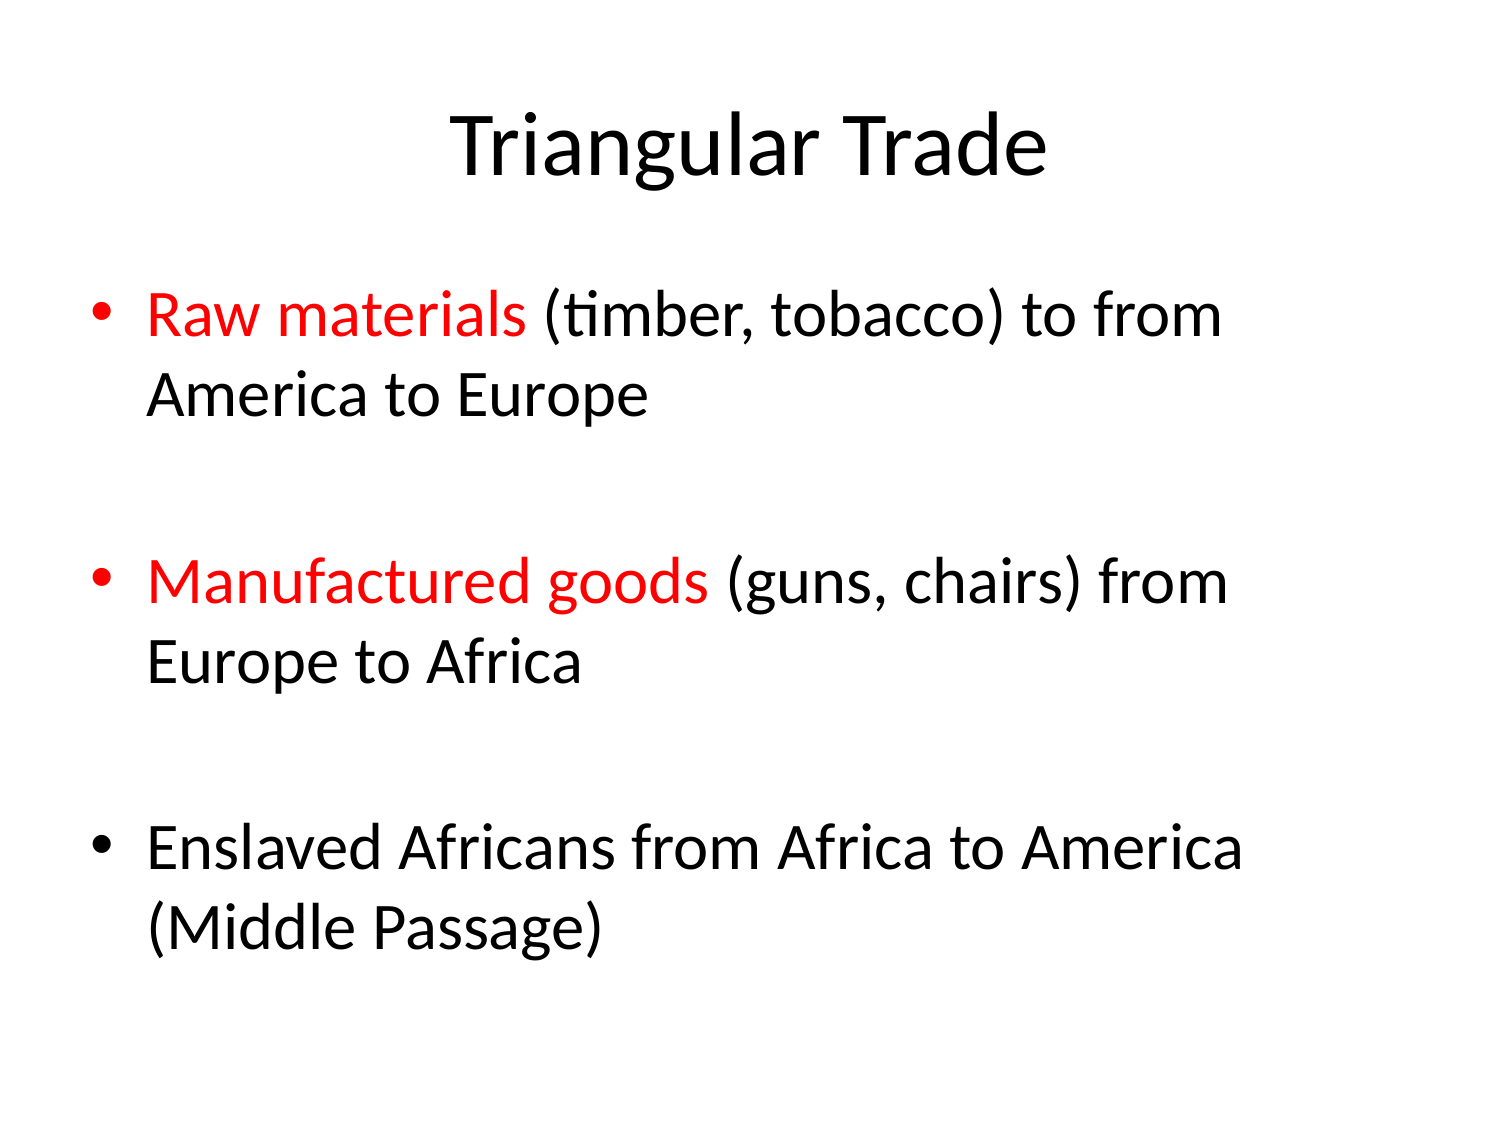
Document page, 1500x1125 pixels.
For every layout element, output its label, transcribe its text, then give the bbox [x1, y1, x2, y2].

list Raw materials (timber, tobacco) to from America to Europe Manufactured goods (guns, chairs) from Europe to Africa Enslaved Africans from Africa to America (Middle Passage) [75, 262, 1425, 1005]
title Triangular Trade [75, 45, 1425, 233]
